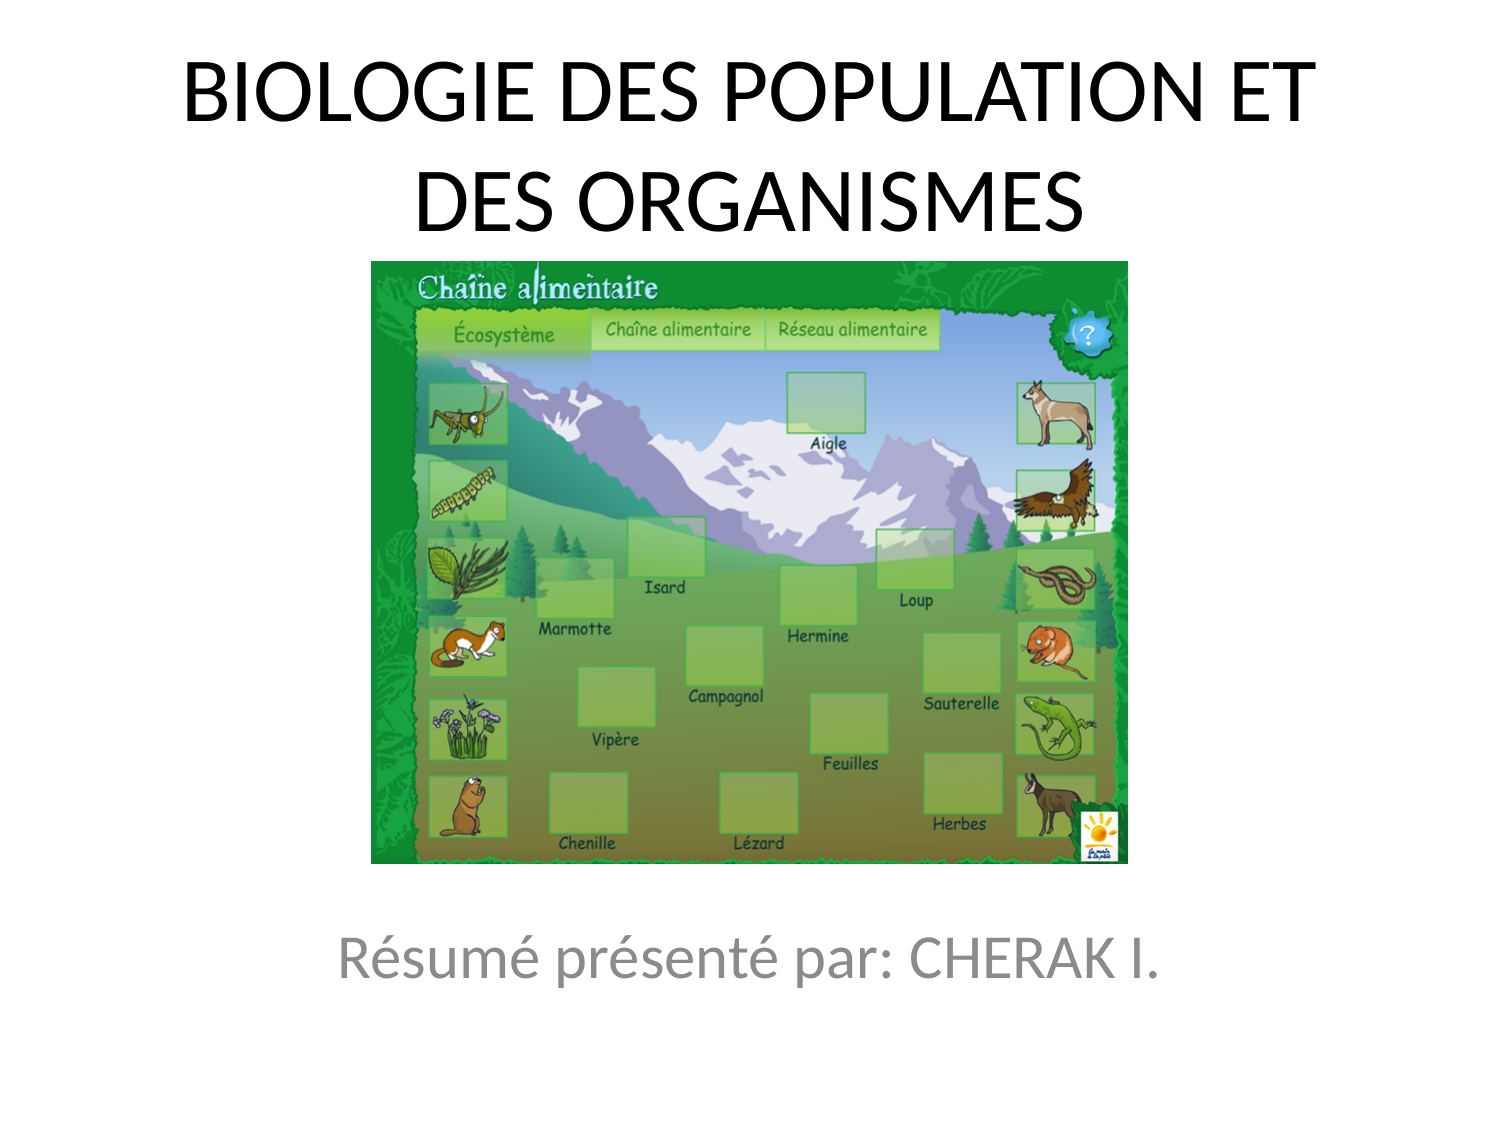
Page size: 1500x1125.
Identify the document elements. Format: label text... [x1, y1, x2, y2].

title BIOLOGIE DES POPULATION ET DES ORGANISMES [112, 19, 1388, 261]
subtitle Résumé présenté par: CHERAK I. [225, 908, 1275, 1000]
picture [371, 261, 1129, 865]
